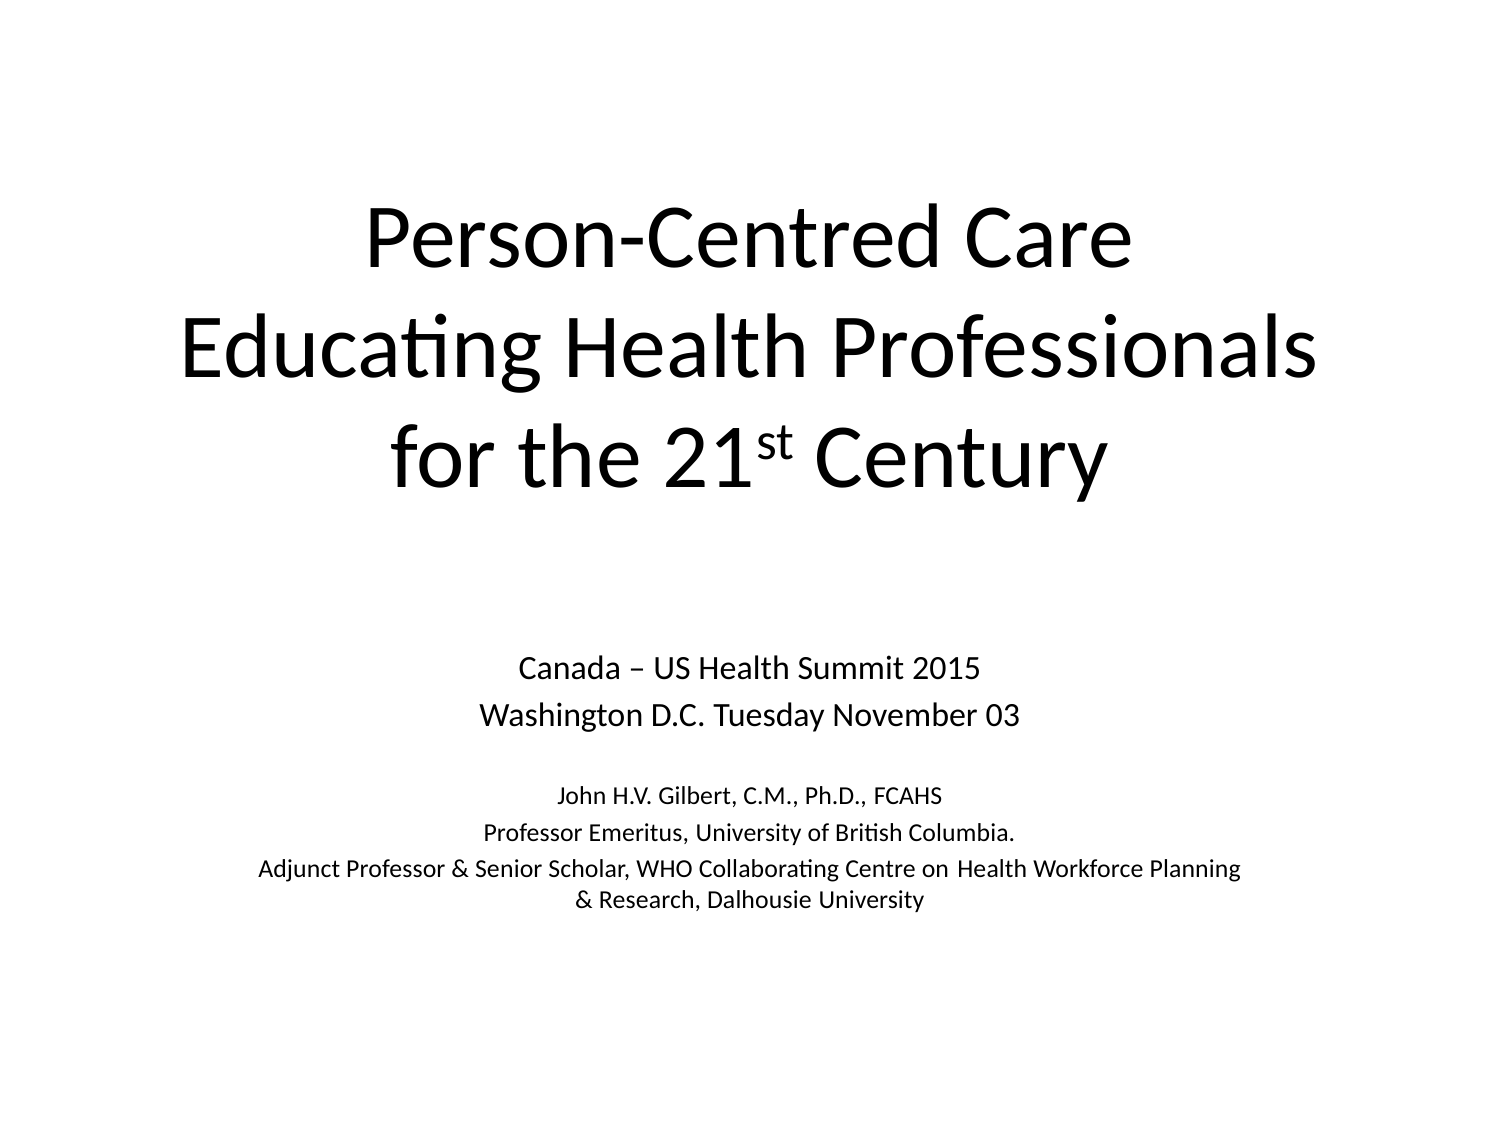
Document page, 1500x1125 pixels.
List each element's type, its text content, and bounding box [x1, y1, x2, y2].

subtitle Canada – US Health Summit 2015 Washington D.C. Tuesday November 03 John H.V. Gilbert, C.M., Ph.D., FCAHS Professor Emeritus, University of British Columbia. Adjunct Professor & Senior Scholar, WHO Collaborating Centre on Health Workforce Planning & Research, Dalhousie University [225, 637, 1275, 925]
title Person-Centred Care Educating Health Professionals for the 21st Century [112, 150, 1388, 530]
